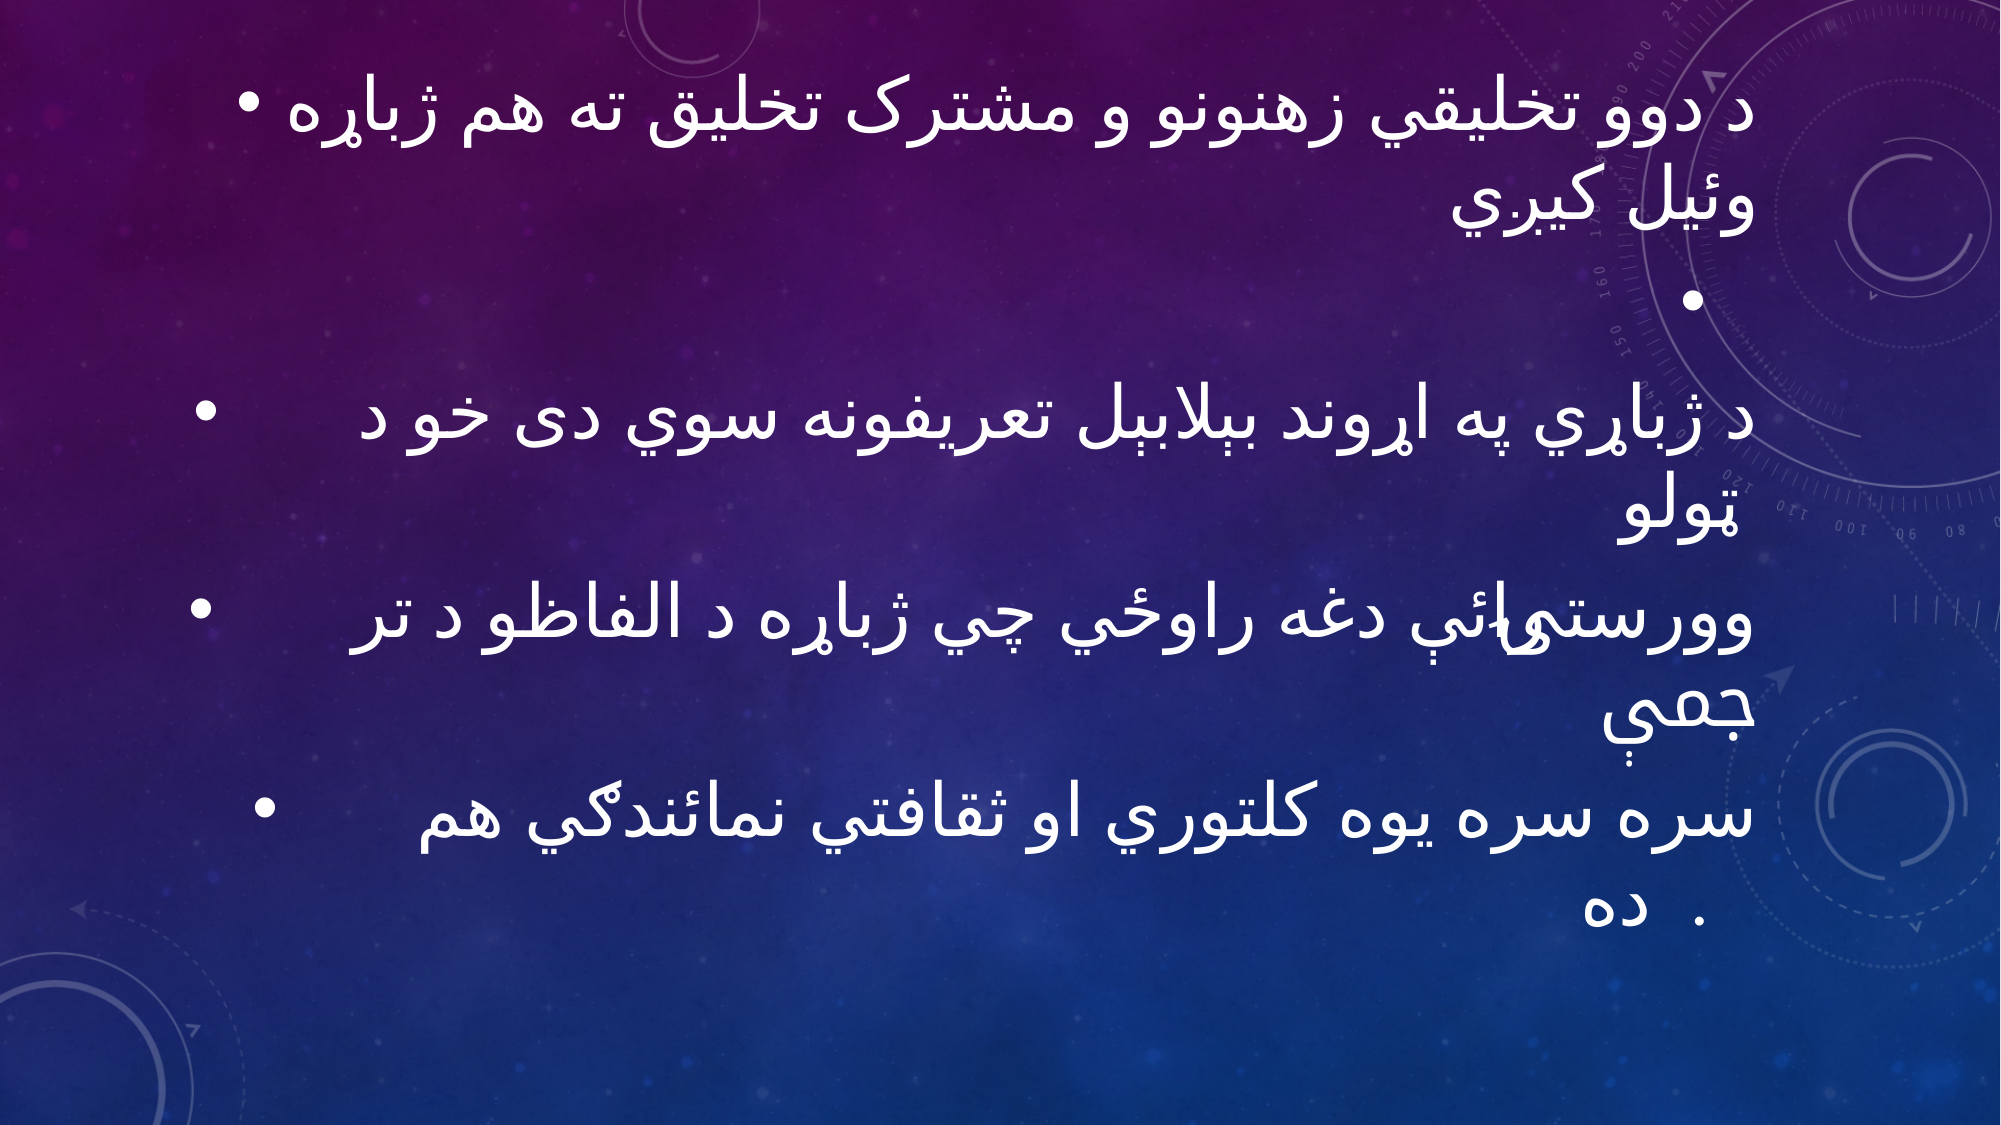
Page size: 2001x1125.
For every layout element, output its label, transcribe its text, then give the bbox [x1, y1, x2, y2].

picture [0, 0, 2001, 1125]
list د دوو تخليقي زهنونو و مشترک تخليق ته هم ژباړه وئيل کيږي د ژباړي په اړوند بېلابېل تعريفونه سوي دی خو د ټولو وورستۍ رائې دغه راوځي چي ژباړه د الفاظو د تر جمې سره سره يوه کلتوري او ثقافتي نمائندګي هم ده . [107, 46, 1775, 950]
